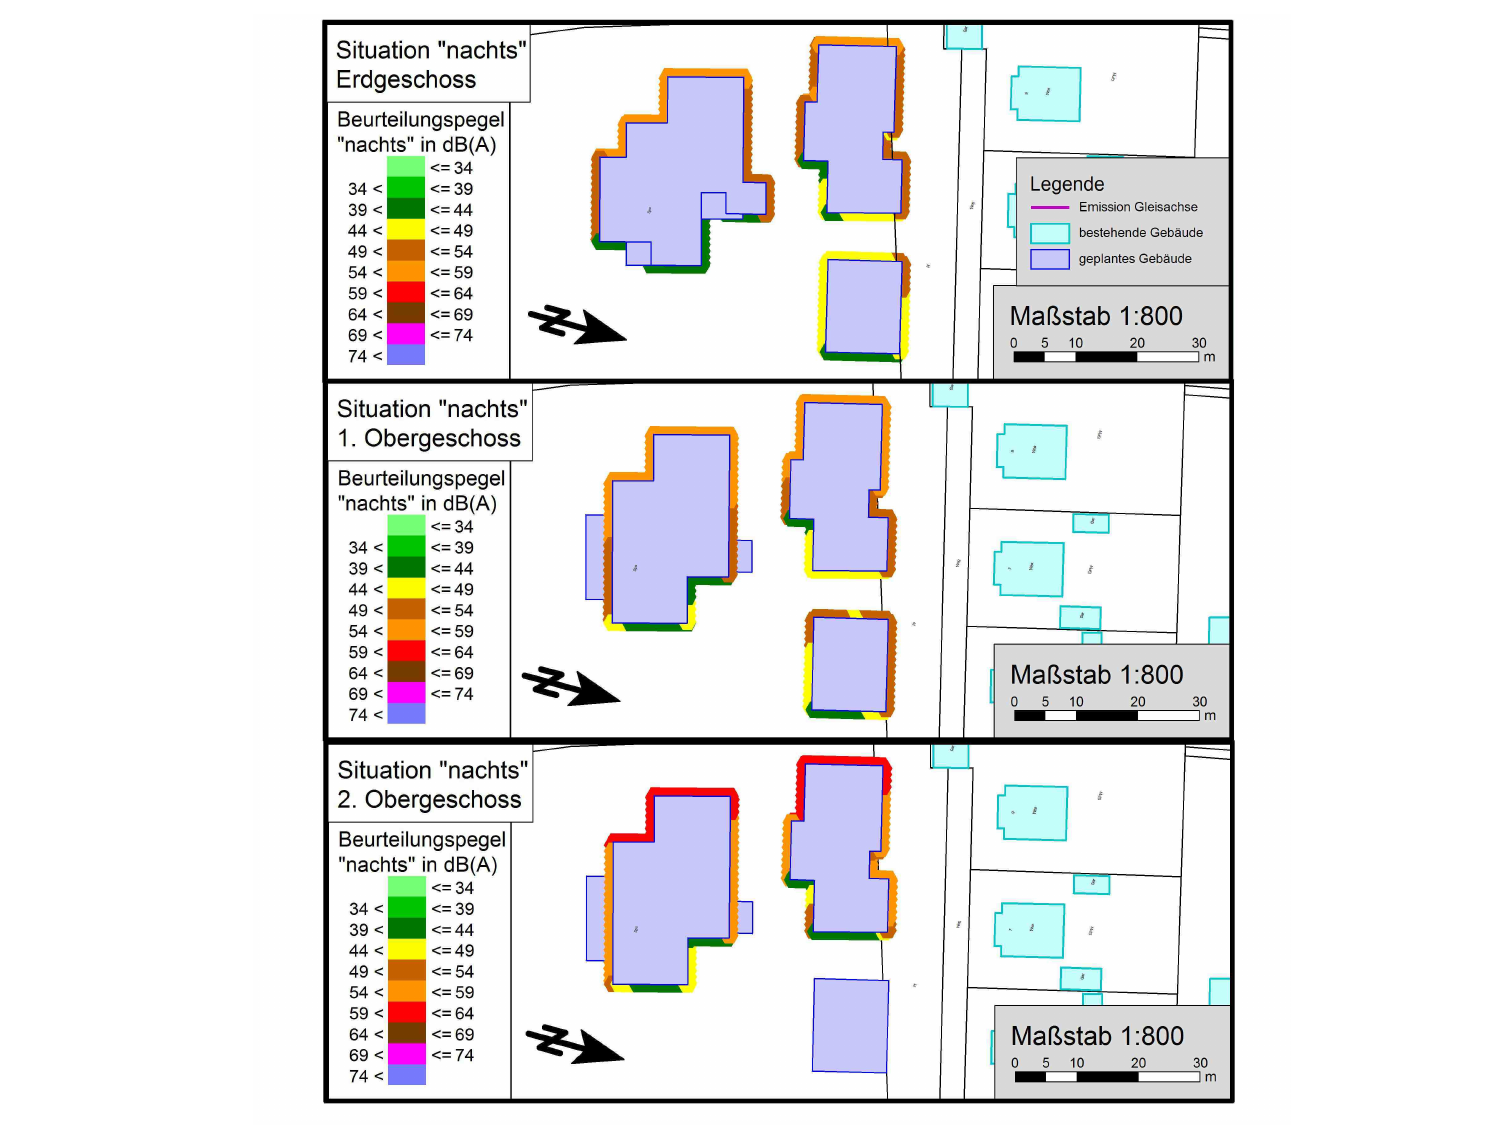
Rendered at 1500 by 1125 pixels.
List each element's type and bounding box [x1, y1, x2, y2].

picture [253, 13, 1291, 1125]
